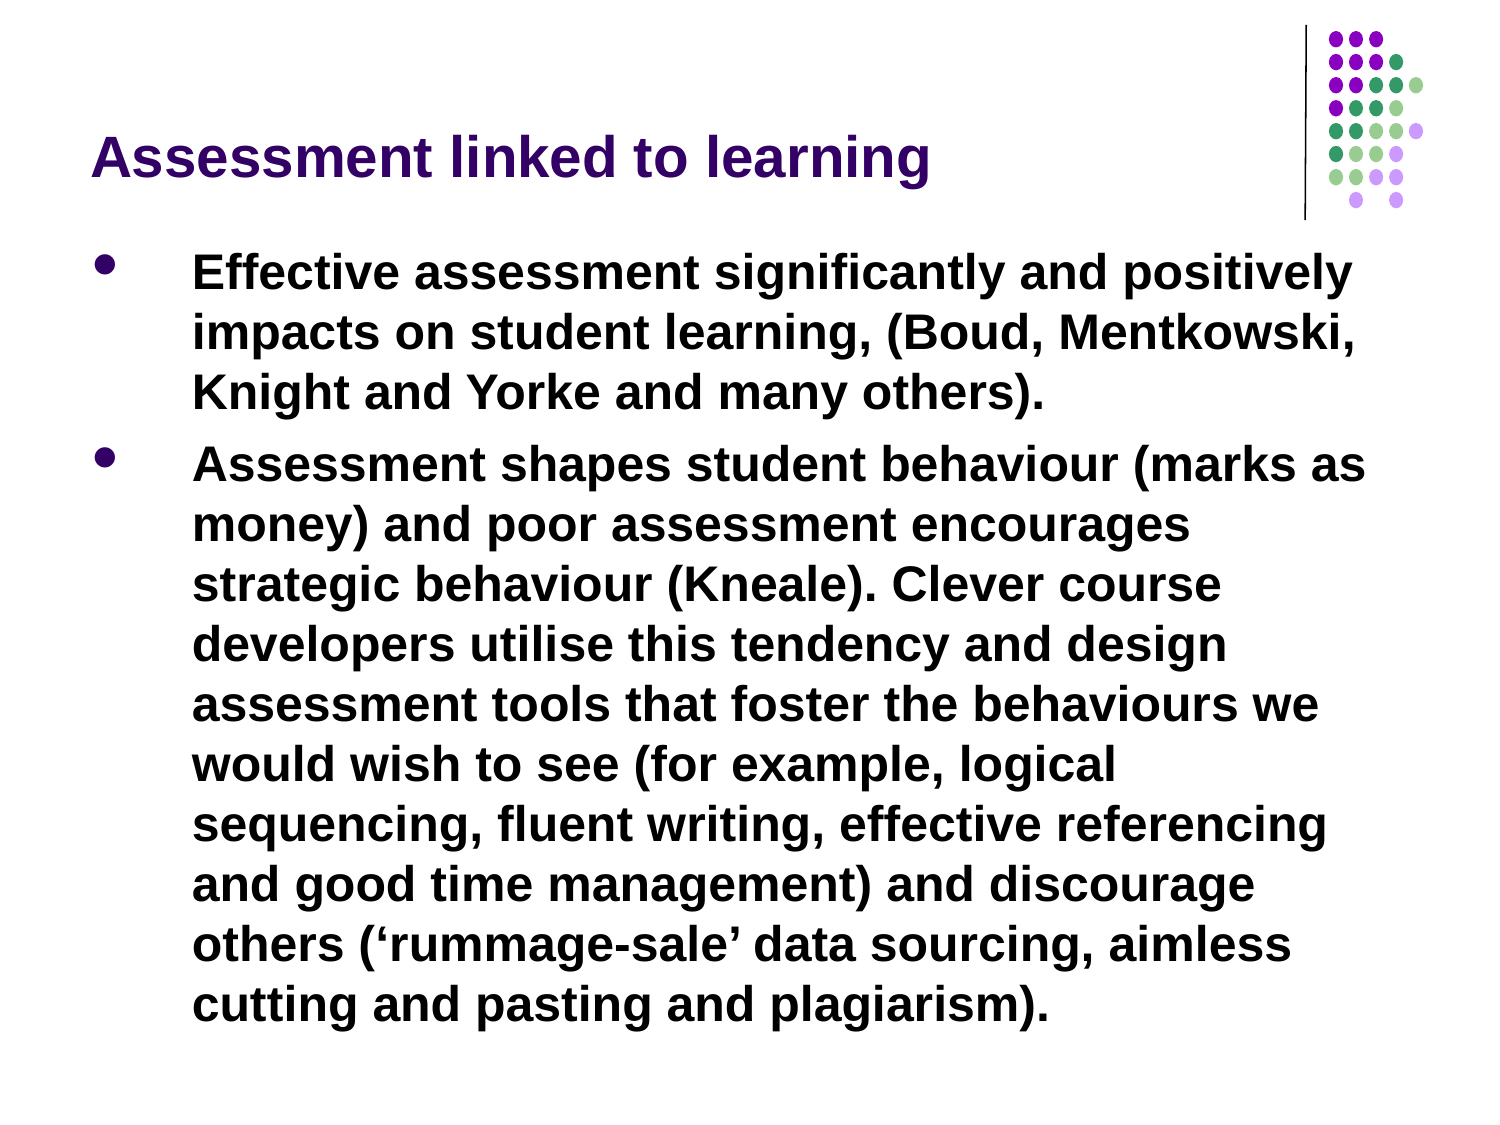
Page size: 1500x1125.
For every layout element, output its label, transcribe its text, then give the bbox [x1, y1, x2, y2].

list Effective assessment significantly and positively impacts on student learning, (Boud, Mentkowski, Knight and Yorke and many others). Assessment shapes student behaviour (marks as money) and poor assessment encourages strategic behaviour (Kneale). Clever course developers utilise this tendency and design assessment tools that foster the behaviours we would wish to see (for example, logical sequencing, fluent writing, effective referencing and good time management) and discourage others (‘rummage-sale’ data sourcing, aimless cutting and pasting and plagiarism). [76, 231, 1428, 1029]
title Assessment linked to learning [74, 19, 1313, 197]
